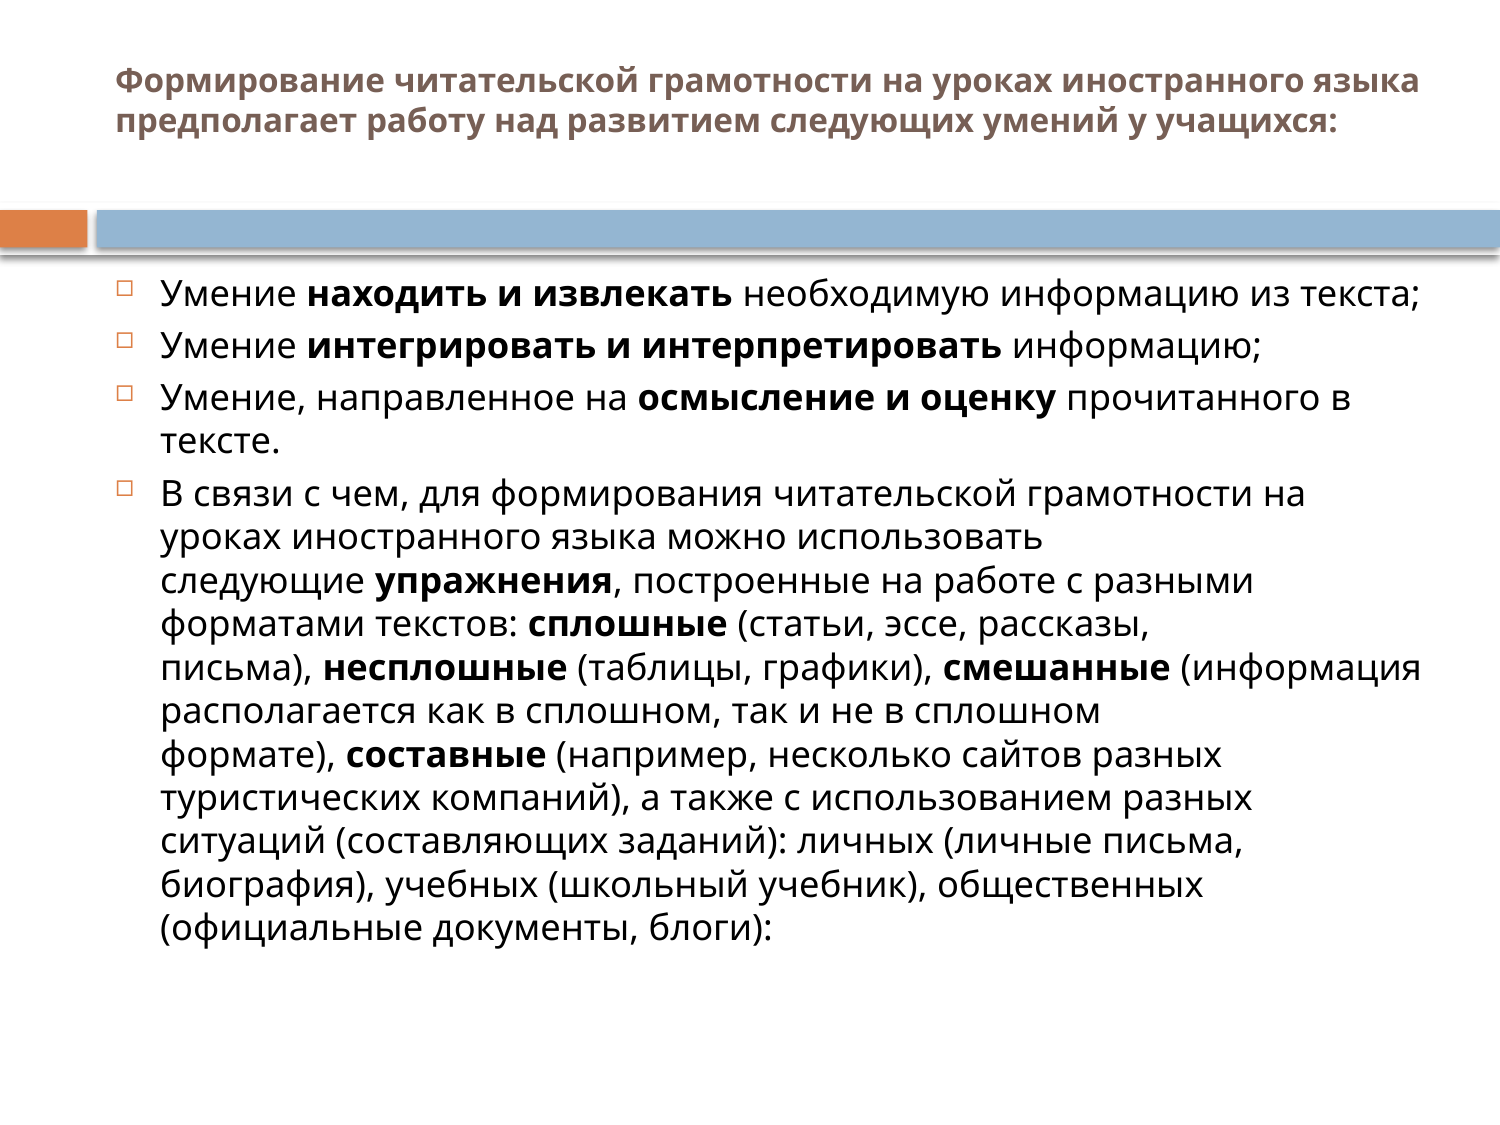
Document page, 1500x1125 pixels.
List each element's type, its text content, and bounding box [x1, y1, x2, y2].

list Умение находить и извлекать необходимую информацию из текста; Умение интегрировать и интерпретировать информацию; Умение, направленное на осмысление и оценку прочитанного в тексте. В связи с чем, для формирования читательской грамотности на уроках иностранного языка можно использовать следующие упражнения, построенные на работе с разными форматами текстов: сплошные (статьи, эссе, рассказы, письма), несплошные (таблицы, графики), смешанные (информация располагается как в сплошном, так и не в сплошном формате), составные (например, несколько сайтов разных туристических компаний), а также с использованием разных ситуаций (составляющих заданий): личных (личные письма, биография), учебных (школьный учебник), общественных (официальные документы, блоги): [100, 262, 1438, 1000]
title Формирование читательской грамотности на уроках иностранного языка предполагает работу над развитием следующих умений у учащихся: [100, 37, 1438, 200]
